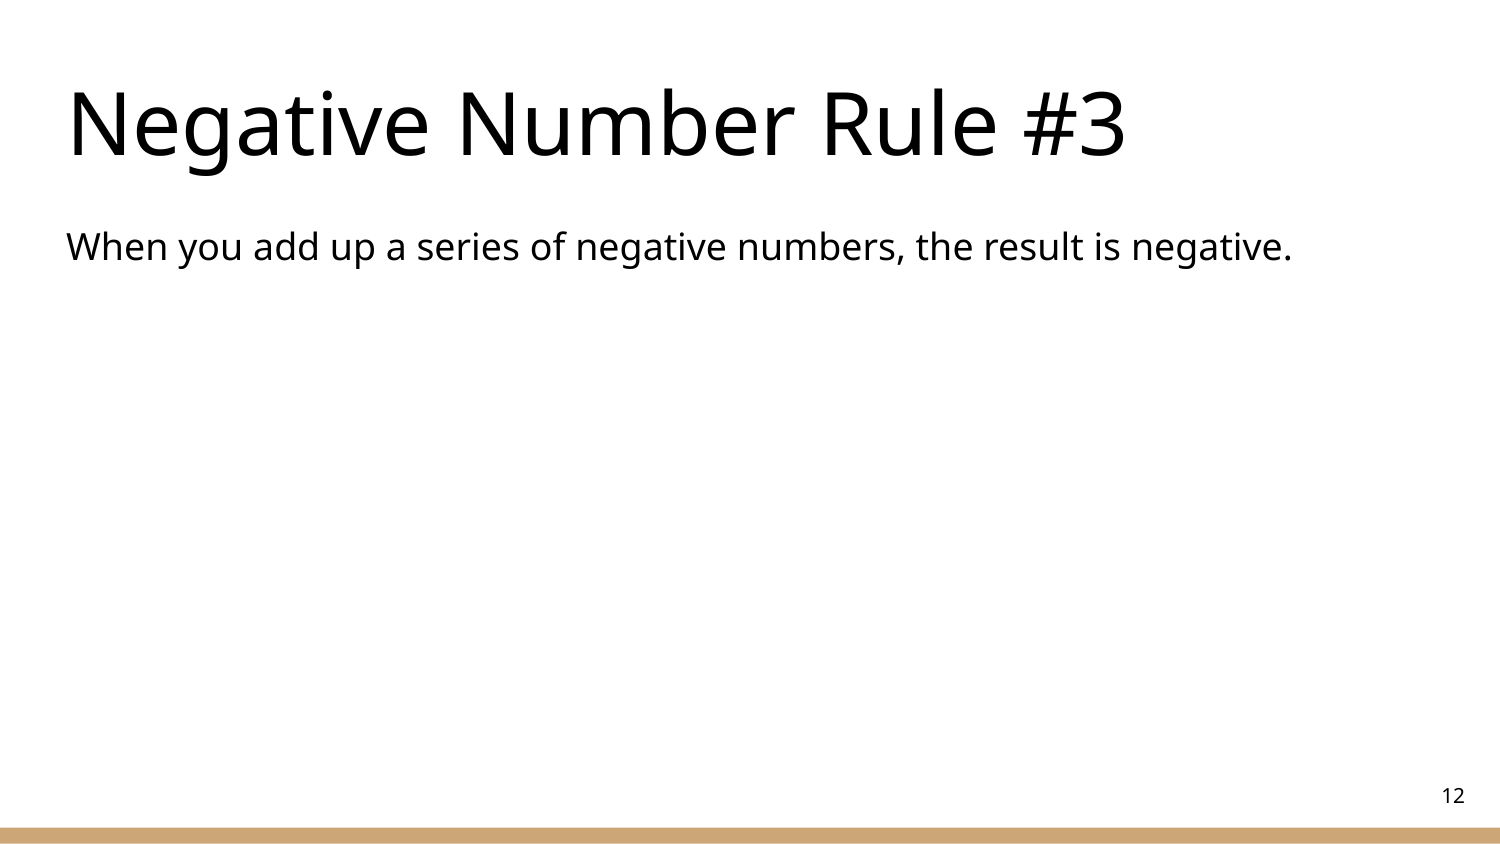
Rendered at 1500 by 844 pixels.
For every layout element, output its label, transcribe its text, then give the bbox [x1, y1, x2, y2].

list When you add up a series of negative numbers, the result is negative. [51, 200, 1449, 752]
slide_number ‹#› [1389, 764, 1480, 830]
title Negative Number Rule #3 [51, 51, 1449, 189]
